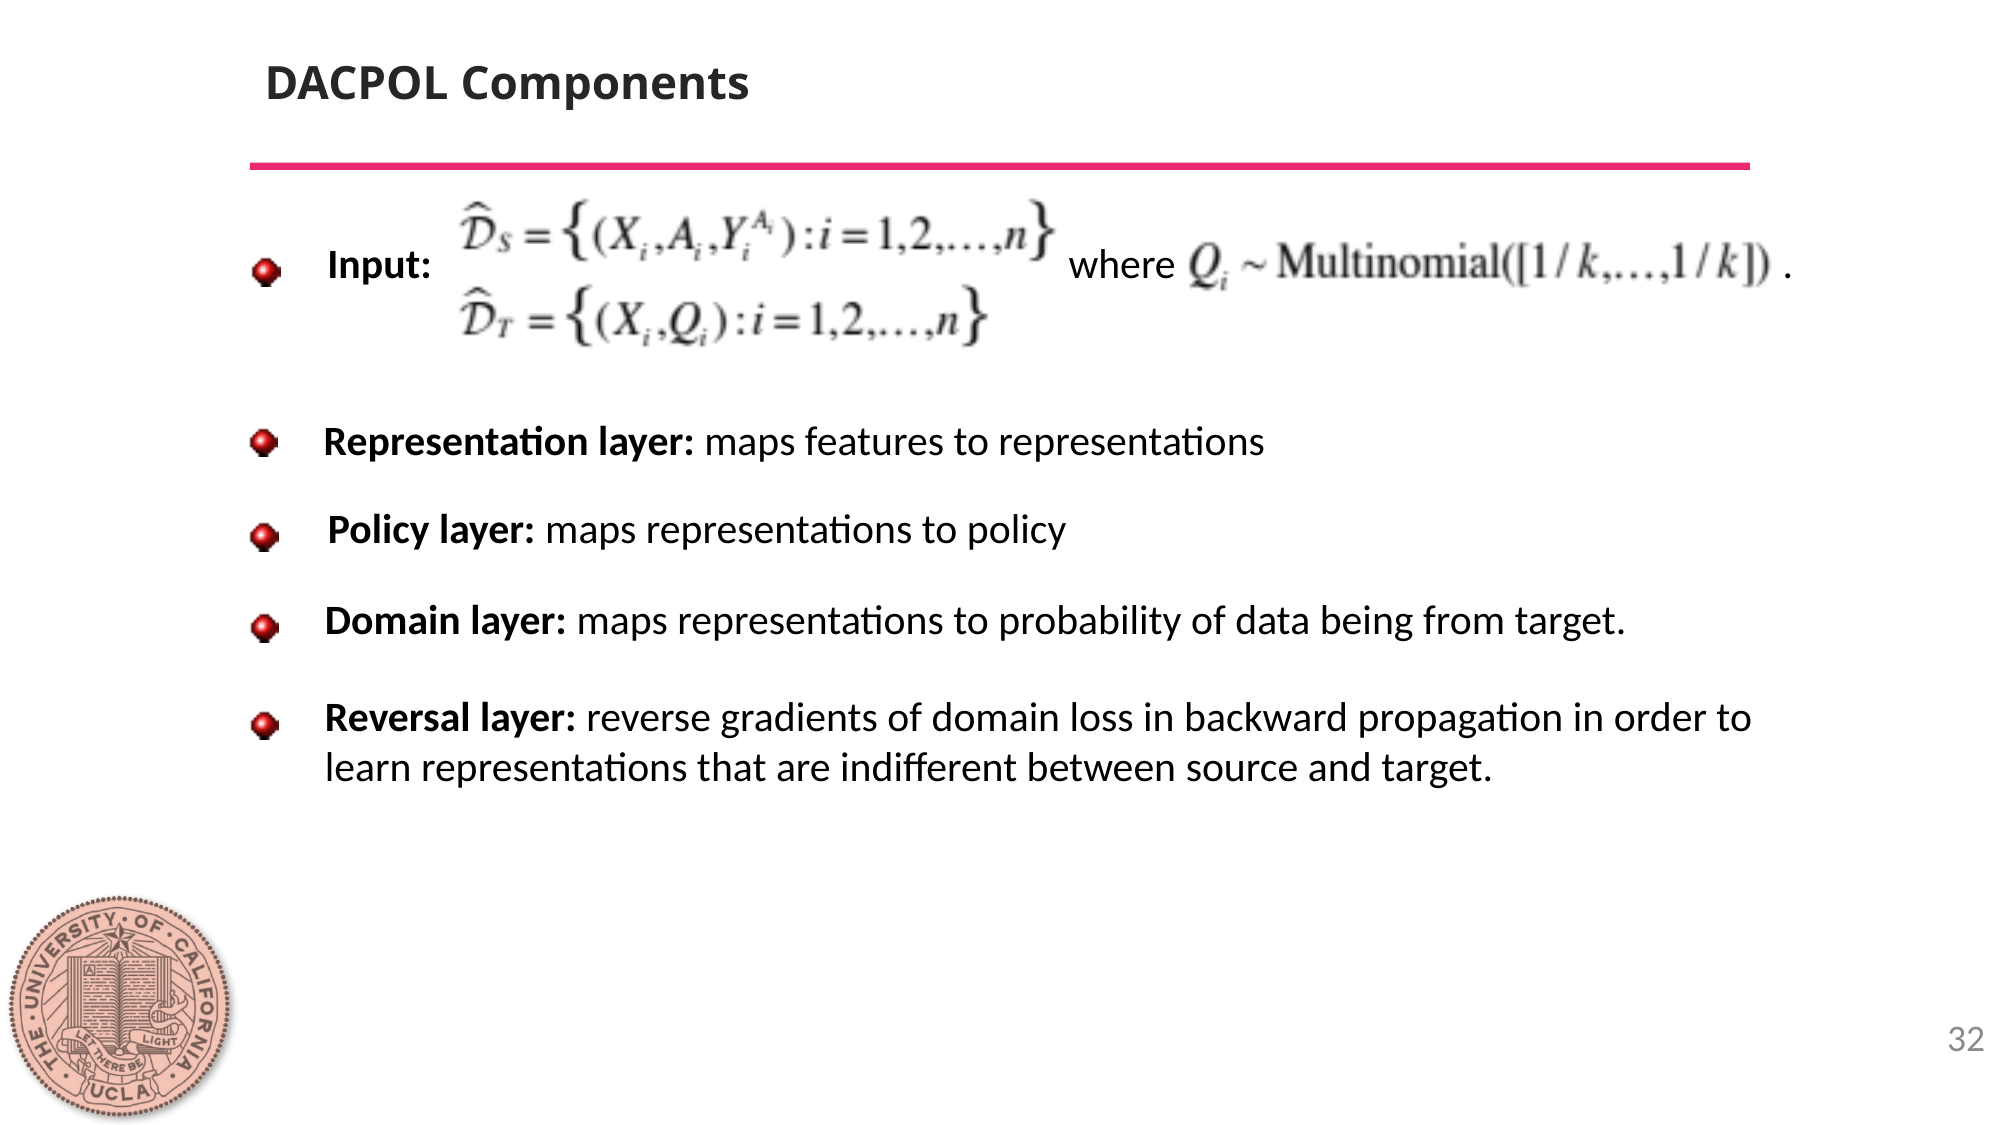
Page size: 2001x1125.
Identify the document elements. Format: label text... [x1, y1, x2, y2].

text_box Input: where . [312, 229, 454, 295]
picture [244, 424, 278, 457]
picture [0, 887, 238, 1125]
text_box Policy layer: maps representations to policy [313, 494, 1831, 560]
text_box Reversal layer: reverse gradients of domain loss in backward propagation in order to learn representations that are indifferent between source and target. [310, 682, 1828, 798]
picture [246, 609, 279, 643]
text_box Representation layer: maps features to representations [308, 406, 1827, 472]
picture [454, 191, 1063, 353]
text_box Input: where . [1063, 229, 1830, 295]
picture [246, 707, 279, 740]
picture [247, 253, 281, 287]
text_box DACPOL Components [249, 0, 1751, 161]
picture [245, 518, 279, 552]
slide_number 32 [1550, 1006, 2000, 1066]
picture [1185, 234, 1775, 295]
text_box Domain layer: maps representations to probability of data being from target. [310, 585, 1828, 651]
text_box [249, 161, 1751, 171]
